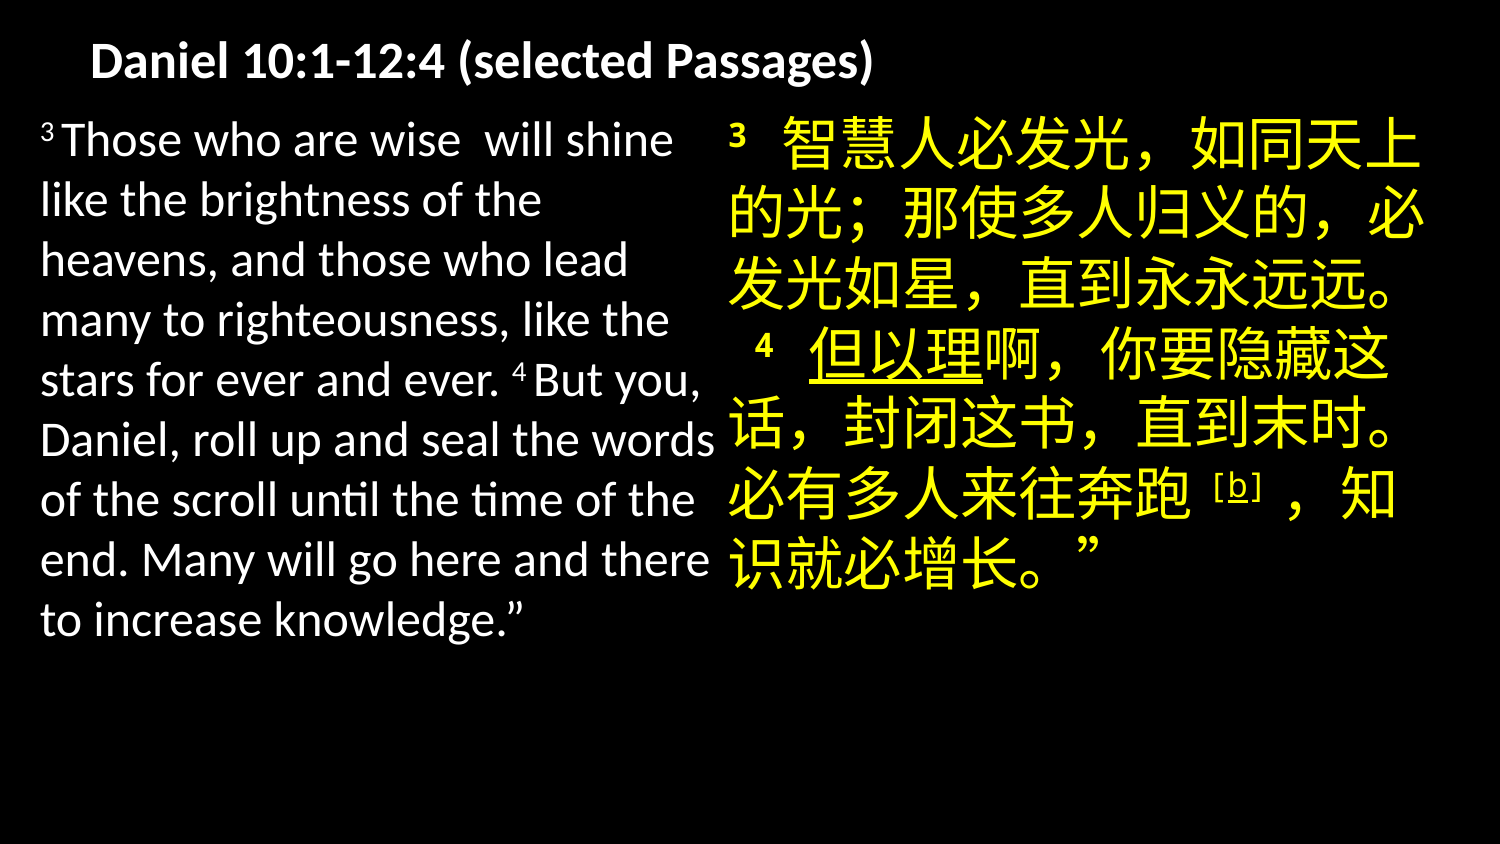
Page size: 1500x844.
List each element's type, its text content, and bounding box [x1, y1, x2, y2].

text_box 3 智慧人必发光，如同天上的光；那使多人归义的，必发光如星，直到永永远远。 4 但以理啊，你要隐藏这话，封闭这书，直到末时。必有多人来往奔跑[b]，知识就必增长。” [712, 99, 1450, 604]
text_box 3 Those who are wise will shine like the brightness of the heavens, and those who lead many to righteousness, like the stars for ever and ever. 4 But you, Daniel, roll up and seal the words of the scroll until the time of the end. Many will go here and there to increase knowledge.” [24, 99, 738, 654]
title Daniel 10:1-12:4 (selected Passages) [75, 18, 1425, 97]
